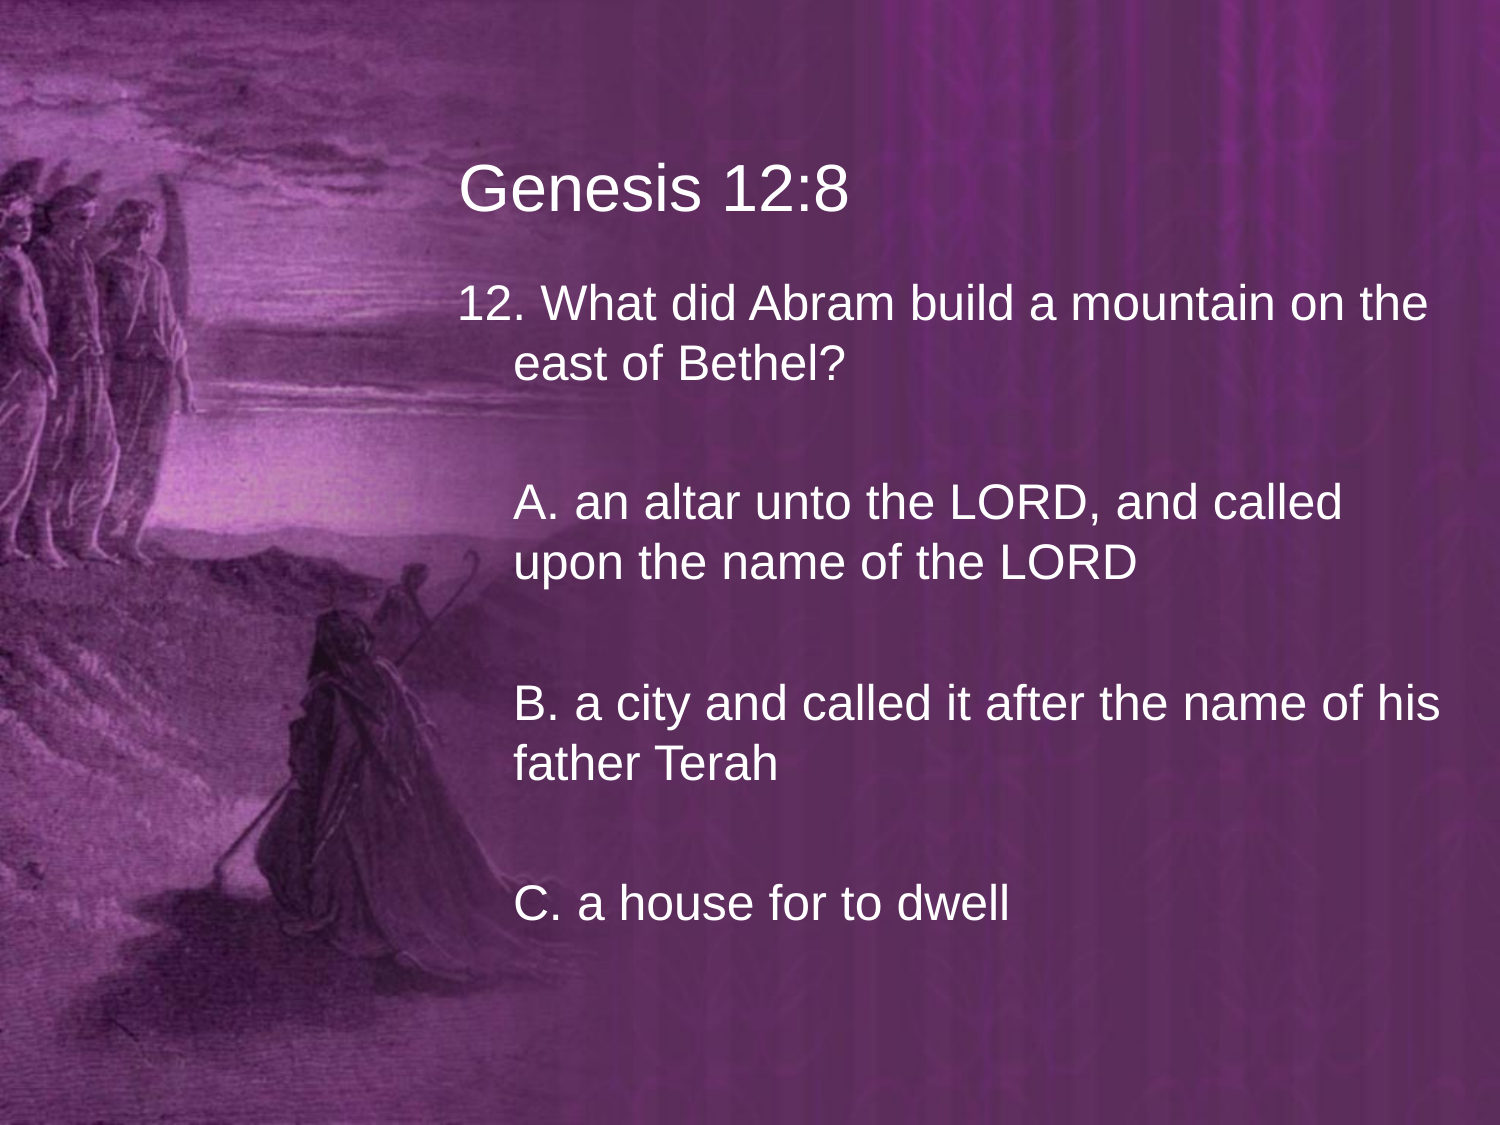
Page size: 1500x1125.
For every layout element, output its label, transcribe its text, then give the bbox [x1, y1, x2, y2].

picture [0, 0, 1500, 1125]
list 12. What did Abram build a mountain on the east of Bethel? A. an altar unto the LORD, and called upon the name of the LORD B. a city and called it after the name of his father Terah C. a house for to dwell [441, 262, 1480, 1006]
title Genesis 12:8 [443, 44, 1480, 233]
